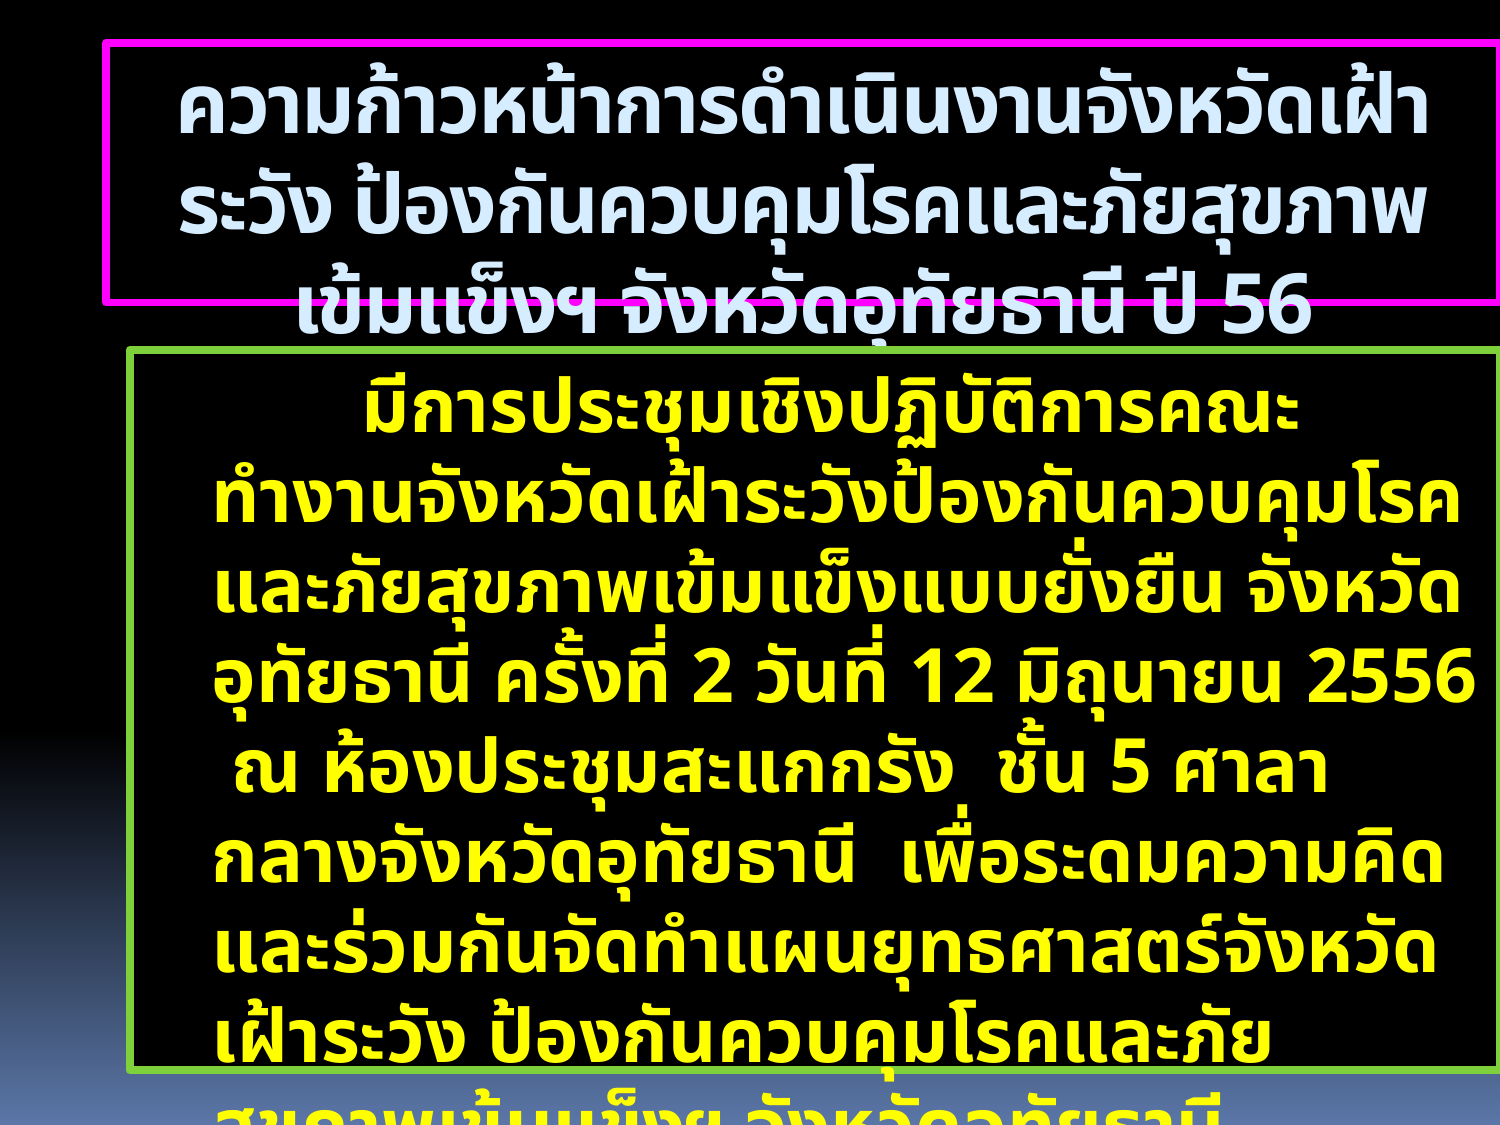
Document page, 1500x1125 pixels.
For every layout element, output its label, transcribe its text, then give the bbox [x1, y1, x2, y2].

title ความก้าวหน้าการดำเนินงานจังหวัดเฝ้าระวัง ป้องกันควบคุมโรคและภัยสุขภาพเข้มแข็งฯ จังหวัดอุทัยธานี ปี 56 [106, 42, 1500, 303]
list มีการประชุมเชิงปฏิบัติการคณะทำงานจังหวัดเฝ้าระวังป้องกันควบคุมโรคและภัยสุขภาพเข้มแข็งแบบยั่งยืน จังหวัดอุทัยธานี ครั้งที่ 2 วันที่ 12 มิถุนายน 2556 ณ ห้องประชุมสะแกกรัง ชั้น 5 ศาลากลางจังหวัดอุทัยธานี เพื่อระดมความคิดและร่วมกันจัดทำแผนยุทธศาสตร์จังหวัดเฝ้าระวัง ป้องกันควบคุมโรคและภัยสุขภาพเข้มแข็งฯ จังหวัดอุทัยธานี [129, 350, 1500, 1071]
